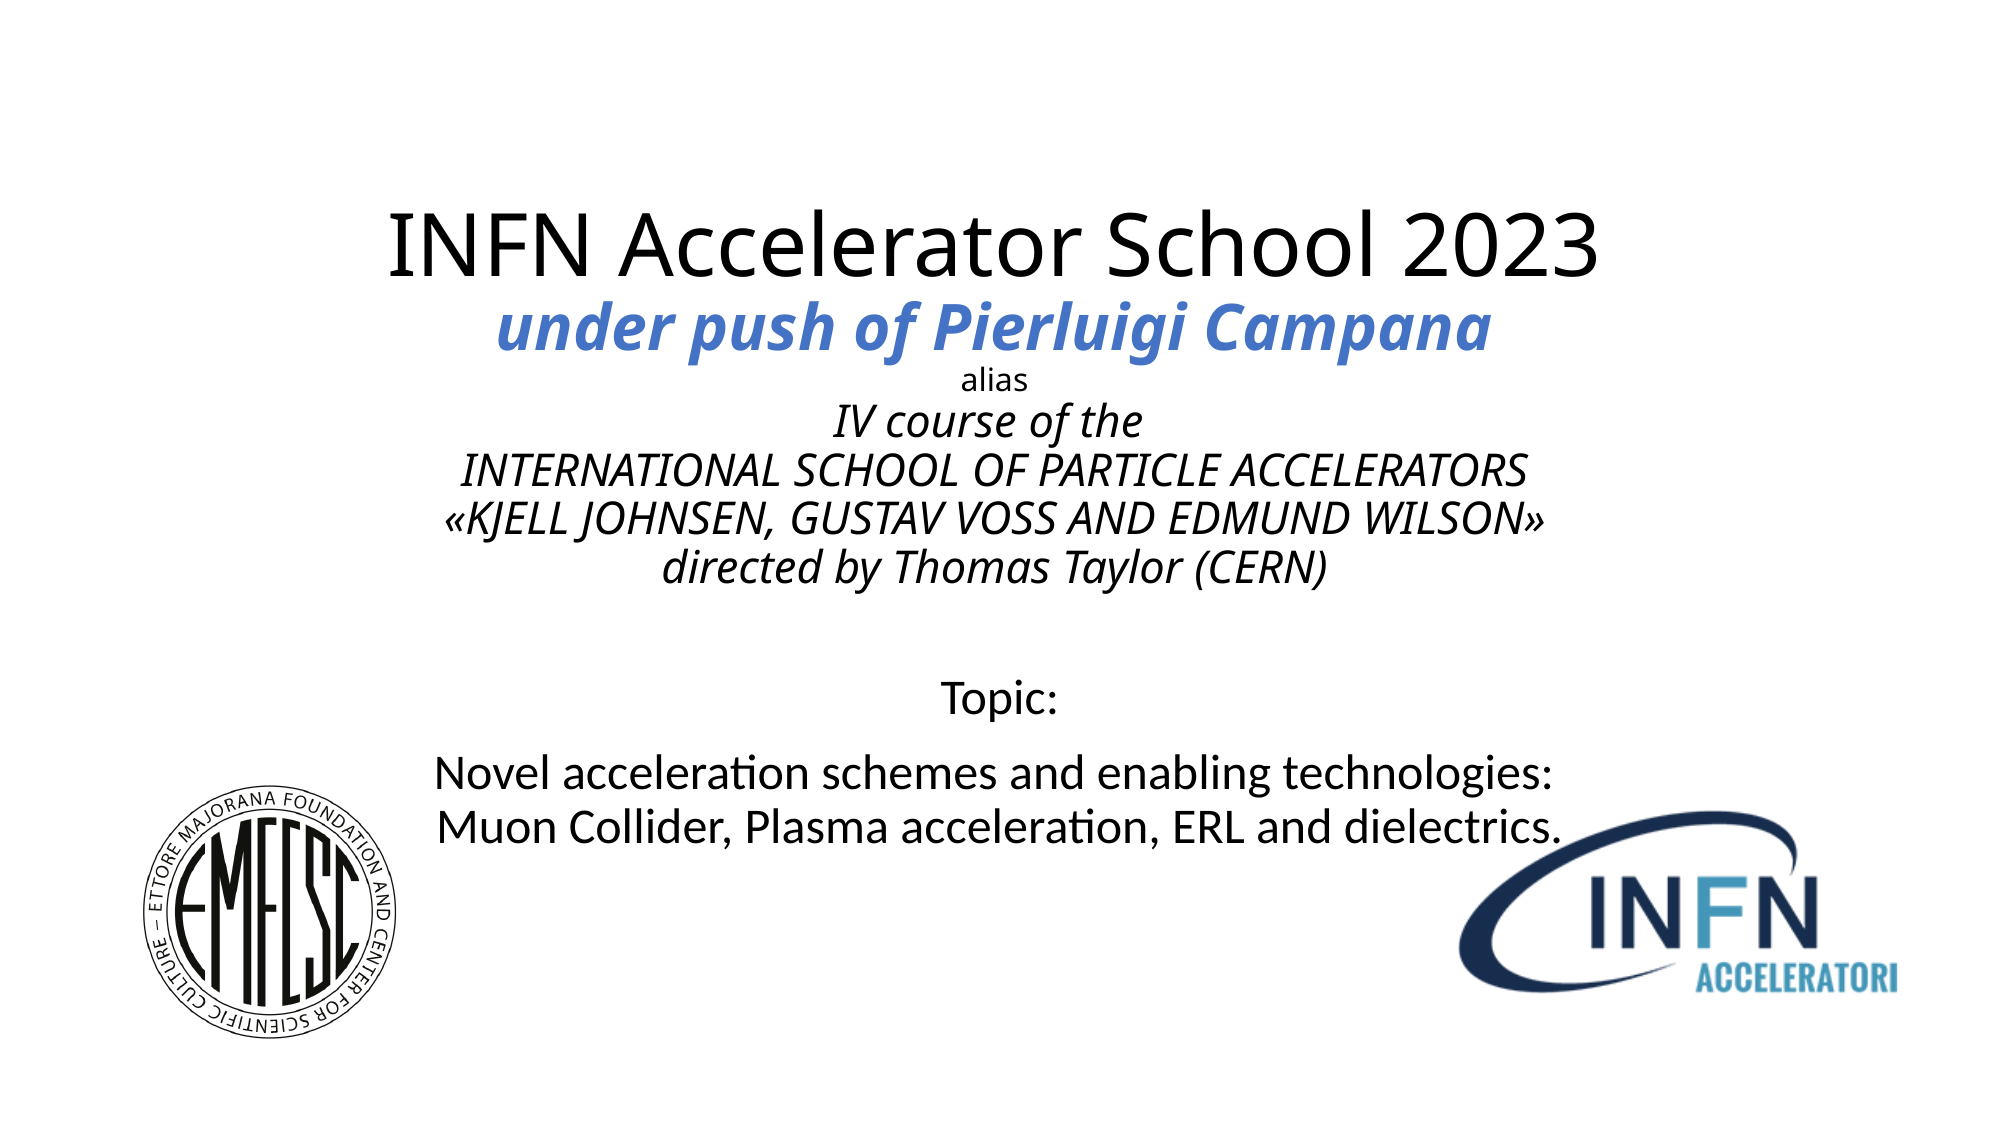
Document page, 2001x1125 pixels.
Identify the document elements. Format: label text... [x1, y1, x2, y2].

title INFN Accelerator School 2023 under push of Pierluigi Campana alias IV course of the INTERNATIONAL SCHOOL OF PARTICLE ACCELERATORS «KJELL JOHNSEN, GUSTAV VOSS AND EDMUND WILSON» directed by Thomas Taylor (CERN) [238, 184, 1750, 601]
picture [1418, 801, 1914, 1022]
picture [138, 780, 400, 1043]
subtitle Topic: Novel acceleration schemes and enabling technologies: Muon Collider, Plasma acceleration, ERL and dielectrics. [249, 663, 1750, 863]
